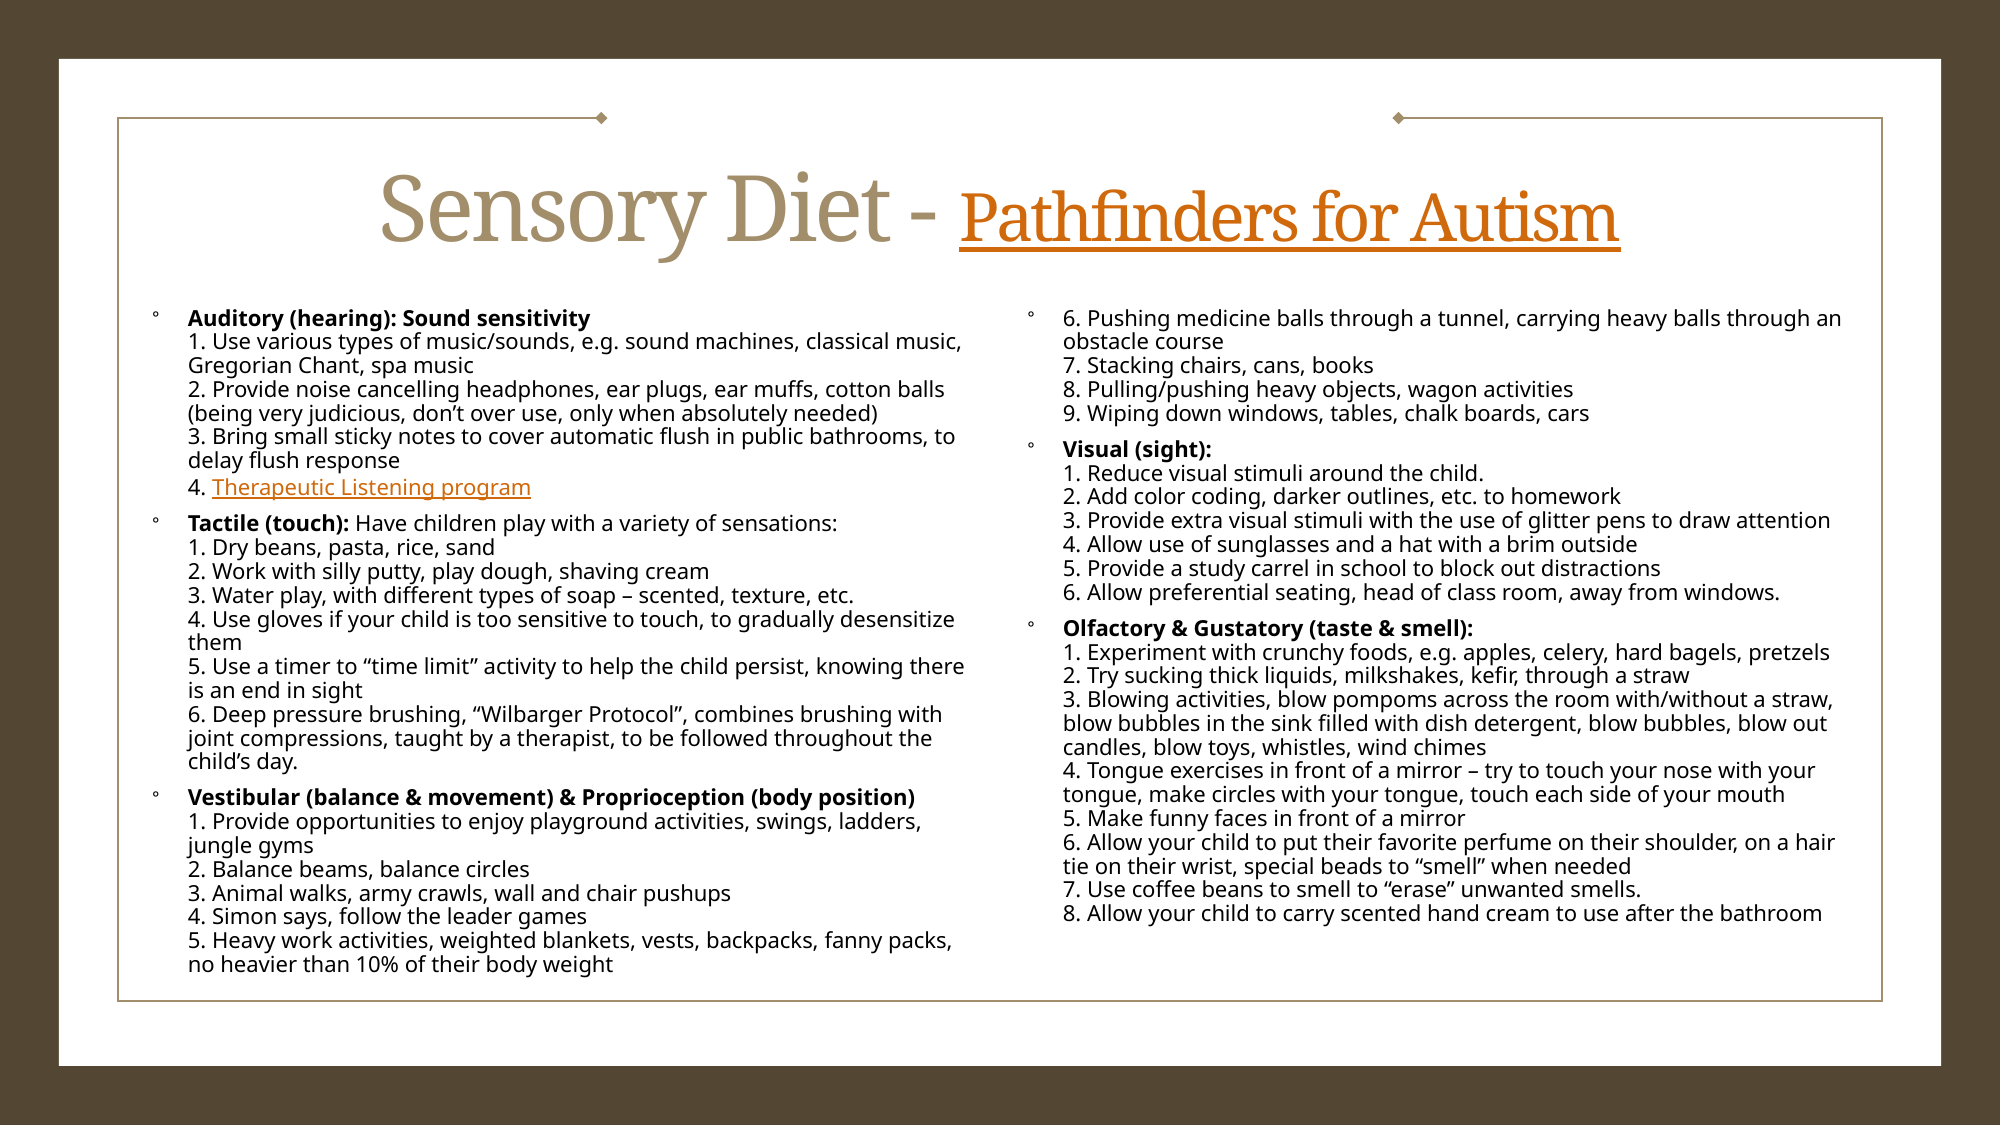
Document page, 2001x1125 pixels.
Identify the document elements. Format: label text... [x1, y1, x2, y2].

title Sensory Diet - Pathfinders for Autism [137, 146, 1863, 278]
list Auditory (hearing): Sound sensitivity 1. Use various types of music/sounds, e.g. sound machines, classical music, Gregorian Chant, spa music 2. Provide noise cancelling headphones, ear plugs, ear muffs, cotton balls (being very judicious, don’t over use, only when absolutely needed) 3. Bring small sticky notes to cover automatic flush in public bathrooms, to delay flush response 4. Therapeutic Listening program Tactile (touch): Have children play with a variety of sensations: 1. Dry beans, pasta, rice, sand 2. Work with silly putty, play dough, shaving cream 3. Water play, with different types of soap – scented, texture, etc. 4. Use gloves if your child is too sensitive to touch, to gradually desensitize them 5. Use a timer to “time limit” activity to help the child persist, knowing there is an end in sight 6. Deep pressure brushing, “Wilbarger Protocol”, combines brushing with joint compressions, taught by a therapist, to be followed throughout the child’s day. Vestibular (balance & movement) & Proprioception (body position) 1. Provide opportunities to enjoy playground activities, swings, ladders, jungle gyms 2. Balance beams, balance circles 3. Animal walks, army crawls, wall and chair pushups 4. Simon says, follow the leader games 5. Heavy work activities, weighted blankets, vests, backpacks, fanny packs, no heavier than 10% of their body weight [137, 299, 988, 1014]
list 6. Pushing medicine balls through a tunnel, carrying heavy balls through an obstacle course 7. Stacking chairs, cans, books 8. Pulling/pushing heavy objects, wagon activities 9. Wiping down windows, tables, chalk boards, cars Visual (sight): 1. Reduce visual stimuli around the child. 2. Add color coding, darker outlines, etc. to homework 3. Provide extra visual stimuli with the use of glitter pens to draw attention 4. Allow use of sunglasses and a hat with a brim outside 5. Provide a study carrel in school to block out distractions 6. Allow preferential seating, head of class room, away from windows. Olfactory & Gustatory (taste & smell): 1. Experiment with crunchy foods, e.g. apples, celery, hard bagels, pretzels 2. Try sucking thick liquids, milkshakes, kefir, through a straw 3. Blowing activities, blow pompoms across the room with/without a straw, blow bubbles in the sink filled with dish detergent, blow bubbles, blow out candles, blow toys, whistles, wind chimes 4. Tongue exercises in front of a mirror – try to touch your nose with your tongue, make circles with your tongue, touch each side of your mouth 5. Make funny faces in front of a mirror 6. Allow your child to put their favorite perfume on their shoulder, on a hair tie on their wrist, special beads to “smell” when needed 7. Use coffee beans to smell to “erase” unwanted smells. 8. Allow your child to carry scented hand cream to use after the bathroom [1012, 299, 1863, 1014]
